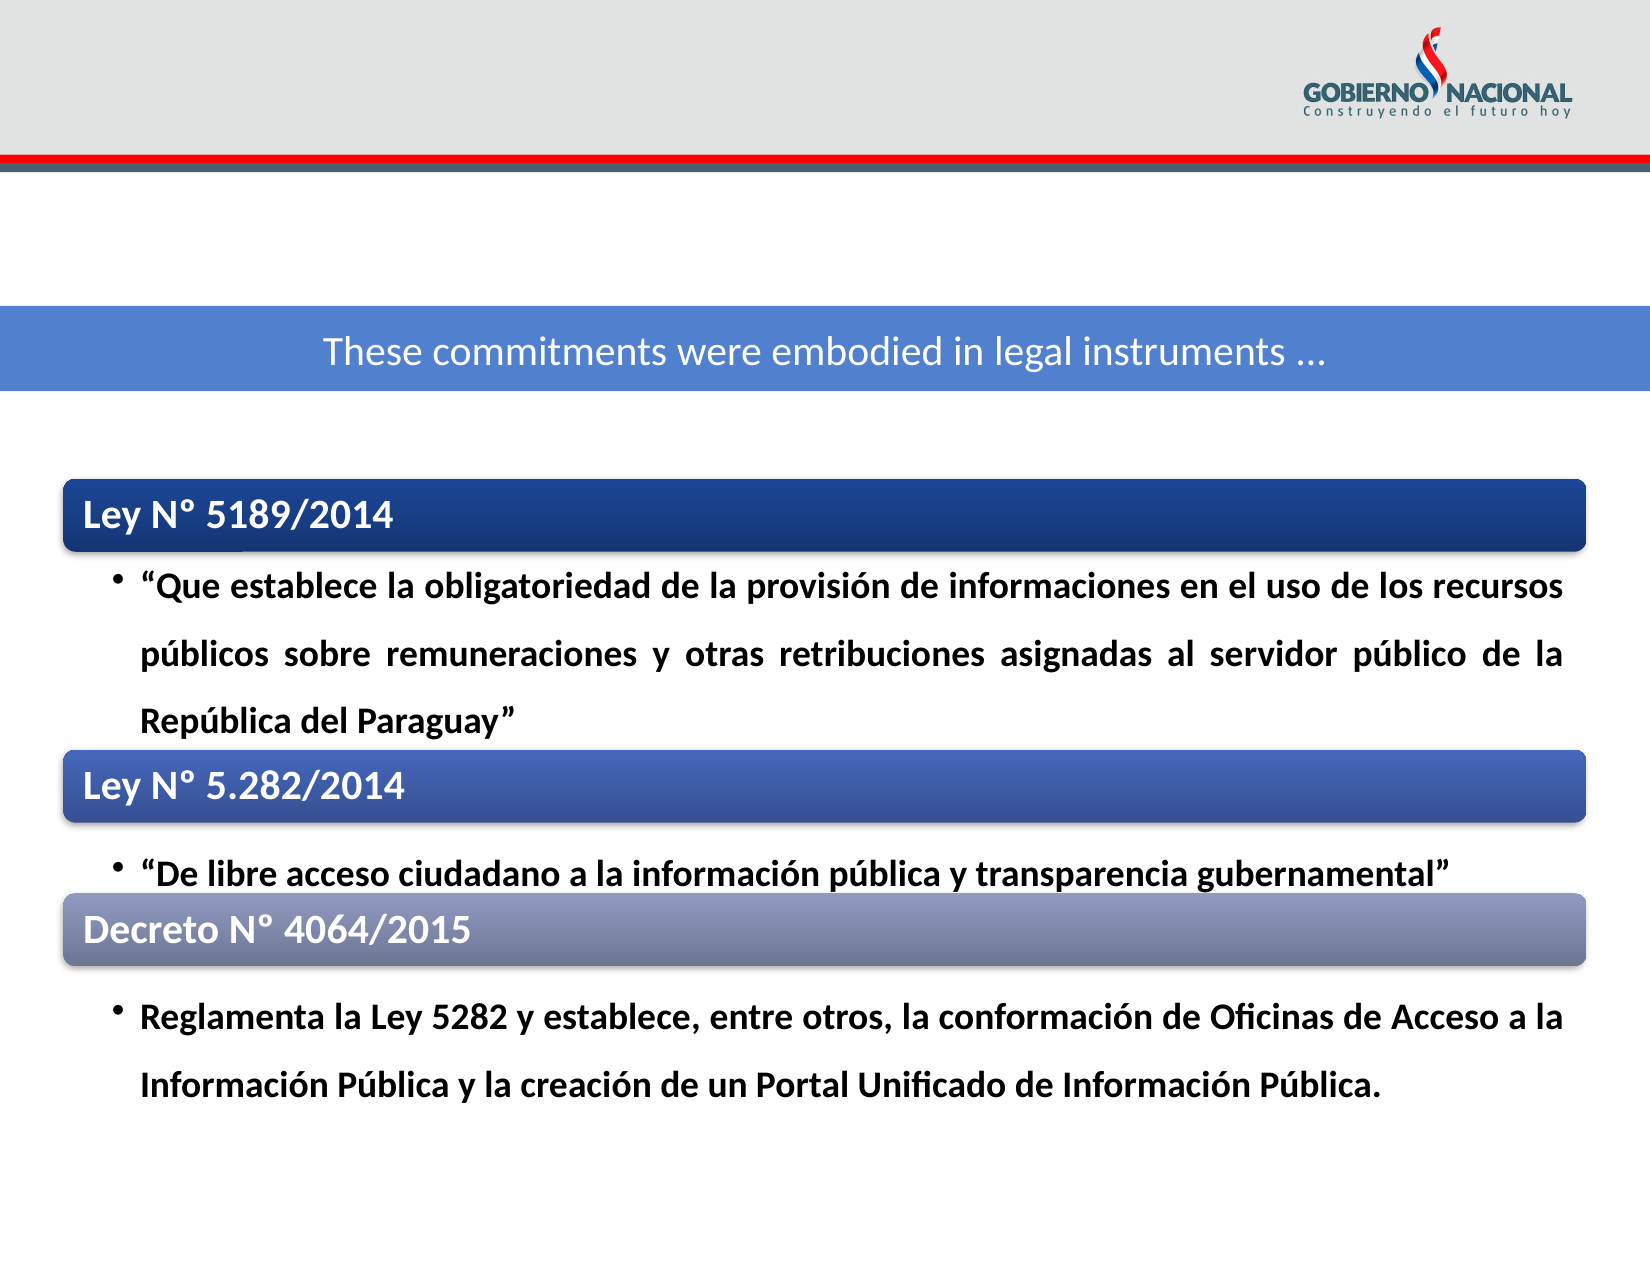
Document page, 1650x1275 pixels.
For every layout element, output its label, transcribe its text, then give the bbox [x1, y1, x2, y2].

text_box These commitments were embodied in legal instruments ... [0, 305, 1650, 392]
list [63, 478, 1587, 1102]
picture [0, 0, 1650, 305]
picture [0, 392, 1650, 1275]
